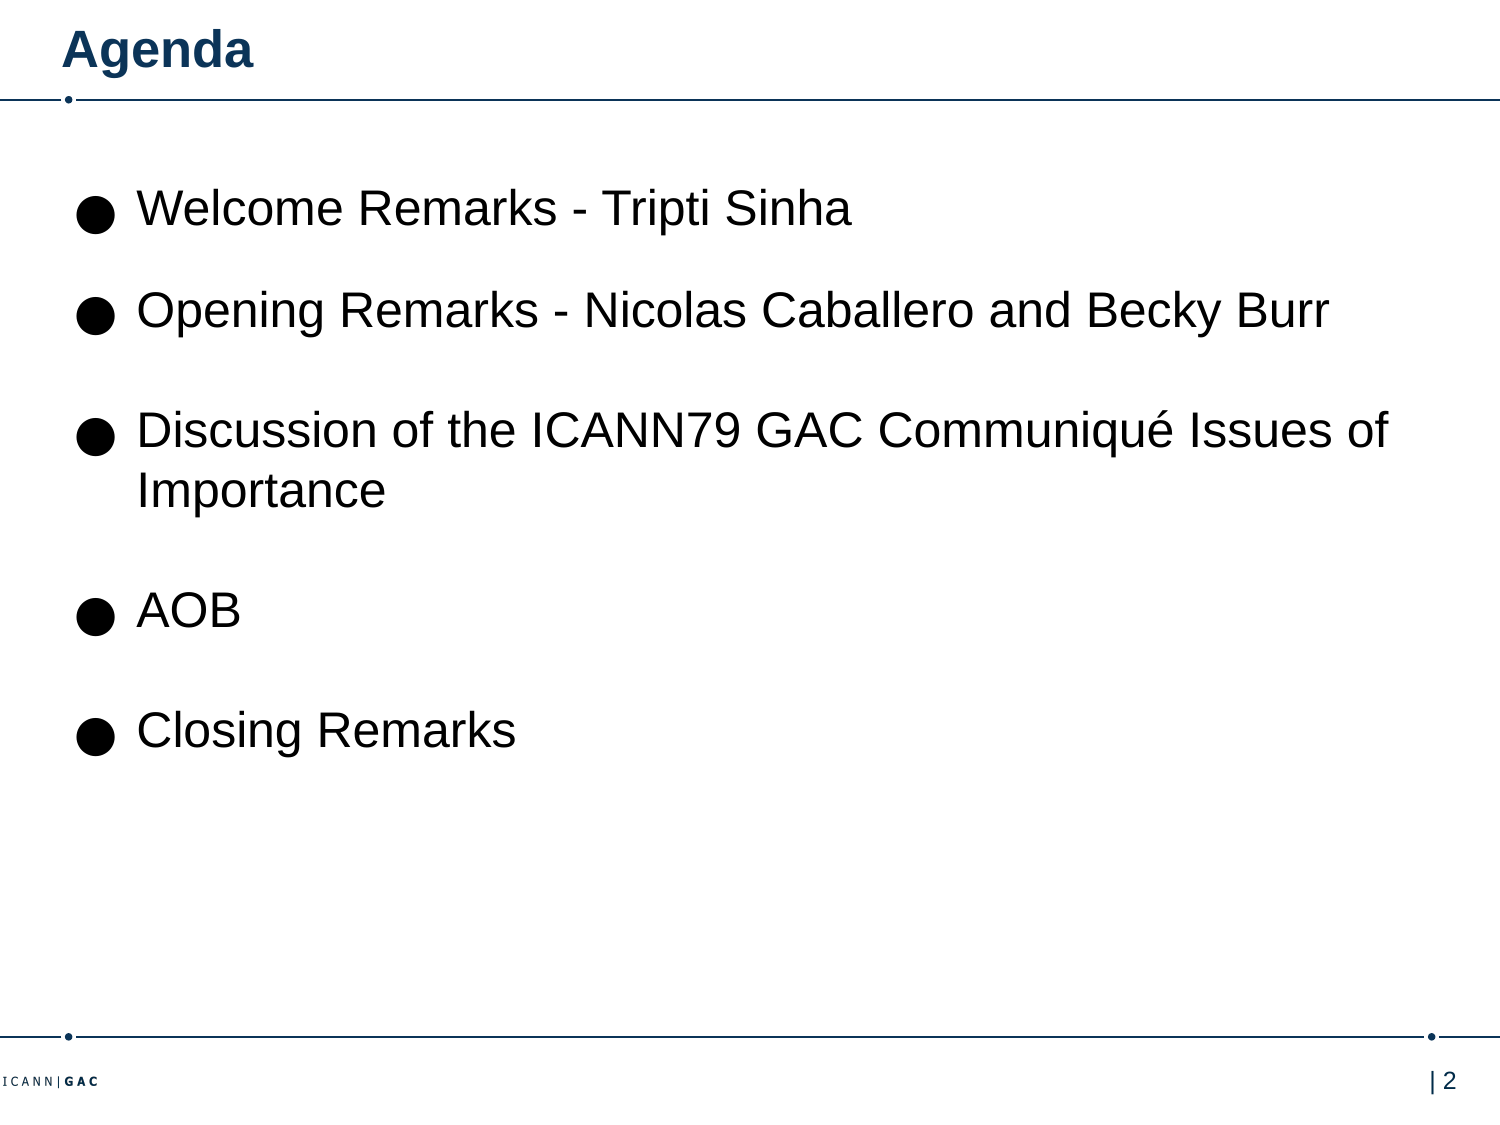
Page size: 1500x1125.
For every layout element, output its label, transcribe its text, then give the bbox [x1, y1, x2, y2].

picture [0, 1068, 106, 1095]
title Agenda [61, 7, 1376, 82]
list Welcome Remarks - Tripti Sinha Opening Remarks - Nicolas Caballero and Becky Burr Discussion of the ICANN79 GAC Communiqué Issues of Importance AOB Closing Remarks [61, 175, 1433, 1037]
